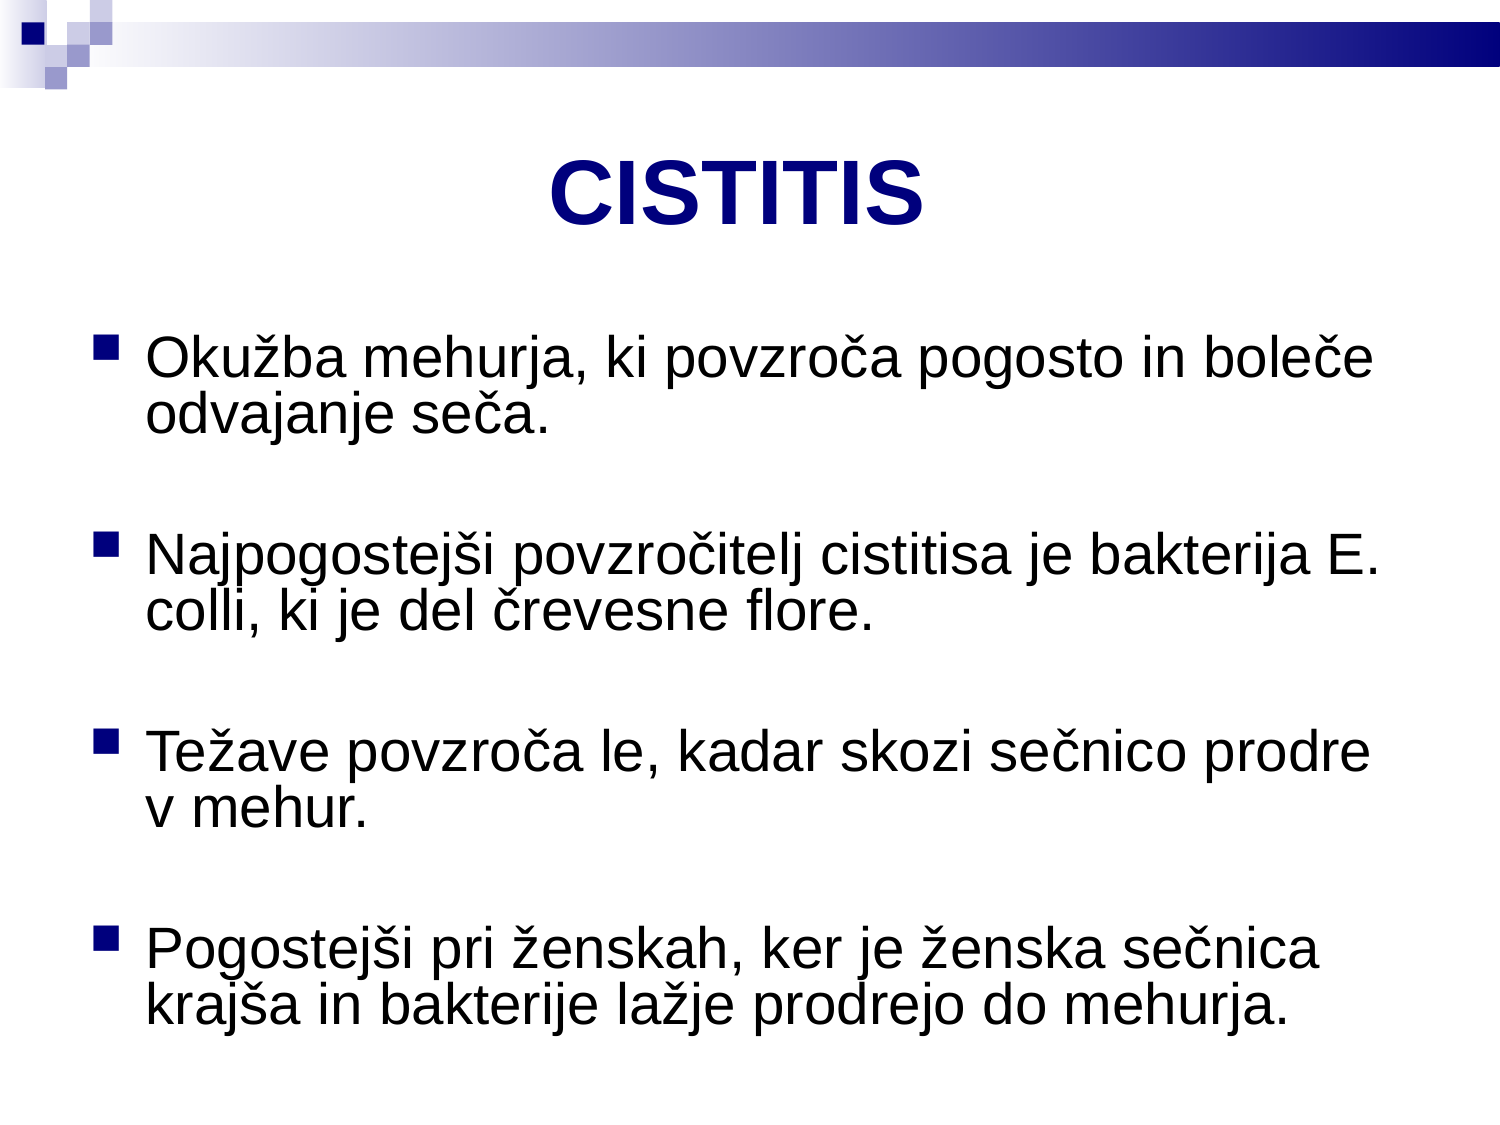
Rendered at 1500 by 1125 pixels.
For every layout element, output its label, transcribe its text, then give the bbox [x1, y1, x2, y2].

text_box CISTITIS [74, 74, 1425, 300]
text_box Okužba mehurja, ki povzroča pogosto in boleče odvajanje seča. Najpogostejši povzročitelj cistitisa je bakterija E. colli, ki je del črevesne flore. Težave povzroča le, kadar skozi sečnico prodre v mehur. Pogostejši pri ženskah, ker je ženska sečnica krajša in bakterije lažje prodrejo do mehurja. [74, 324, 1425, 1059]
